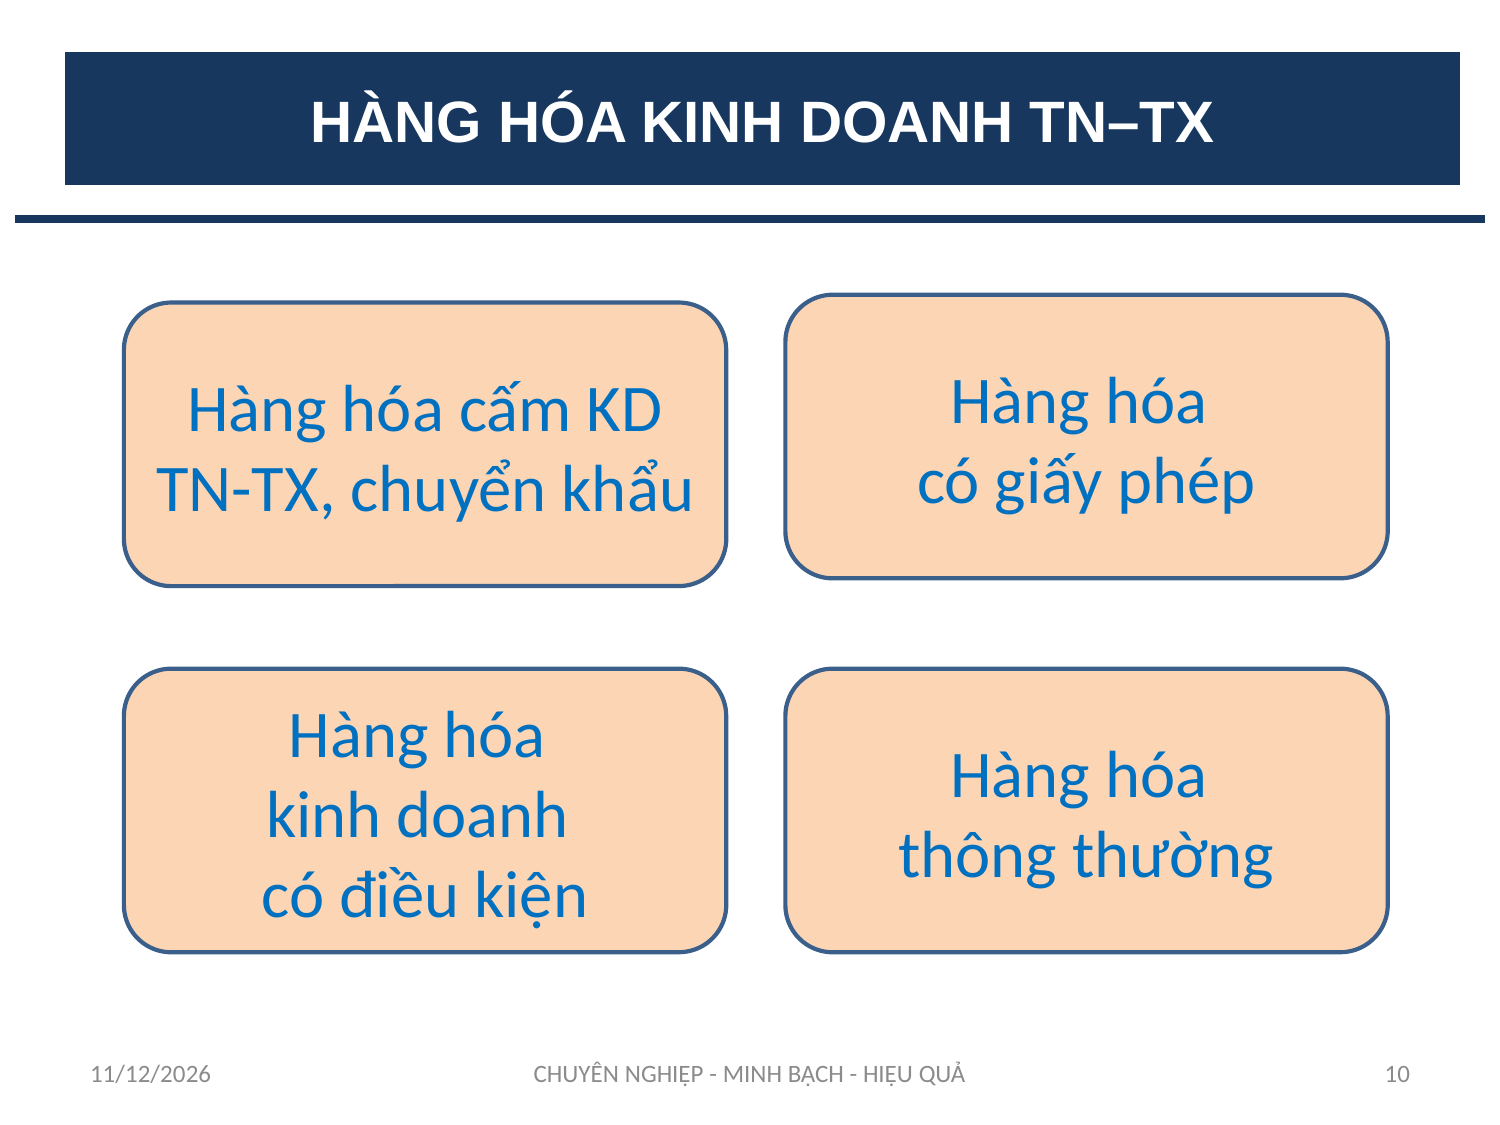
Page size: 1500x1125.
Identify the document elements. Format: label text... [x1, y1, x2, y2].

footer CHUYÊN NGHIỆP - MINH BẠCH - HIỆU QUẢ [512, 1042, 988, 1103]
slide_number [75, 1042, 425, 1103]
text_box Hàng hóa kinh doanh có điều kiện [121, 666, 729, 955]
text_box HÀNG HÓA KINH DOANH TN–TX [60, 48, 1465, 189]
text_box Hàng hóa thông thường [783, 666, 1390, 955]
text_box Hàng hóa cấm KD TN-TX, chuyển khẩu [121, 300, 729, 589]
slide_number 10 [1074, 1042, 1425, 1103]
text_box [10, 210, 1490, 227]
text_box Hàng hóa có giấy phép [783, 292, 1390, 581]
